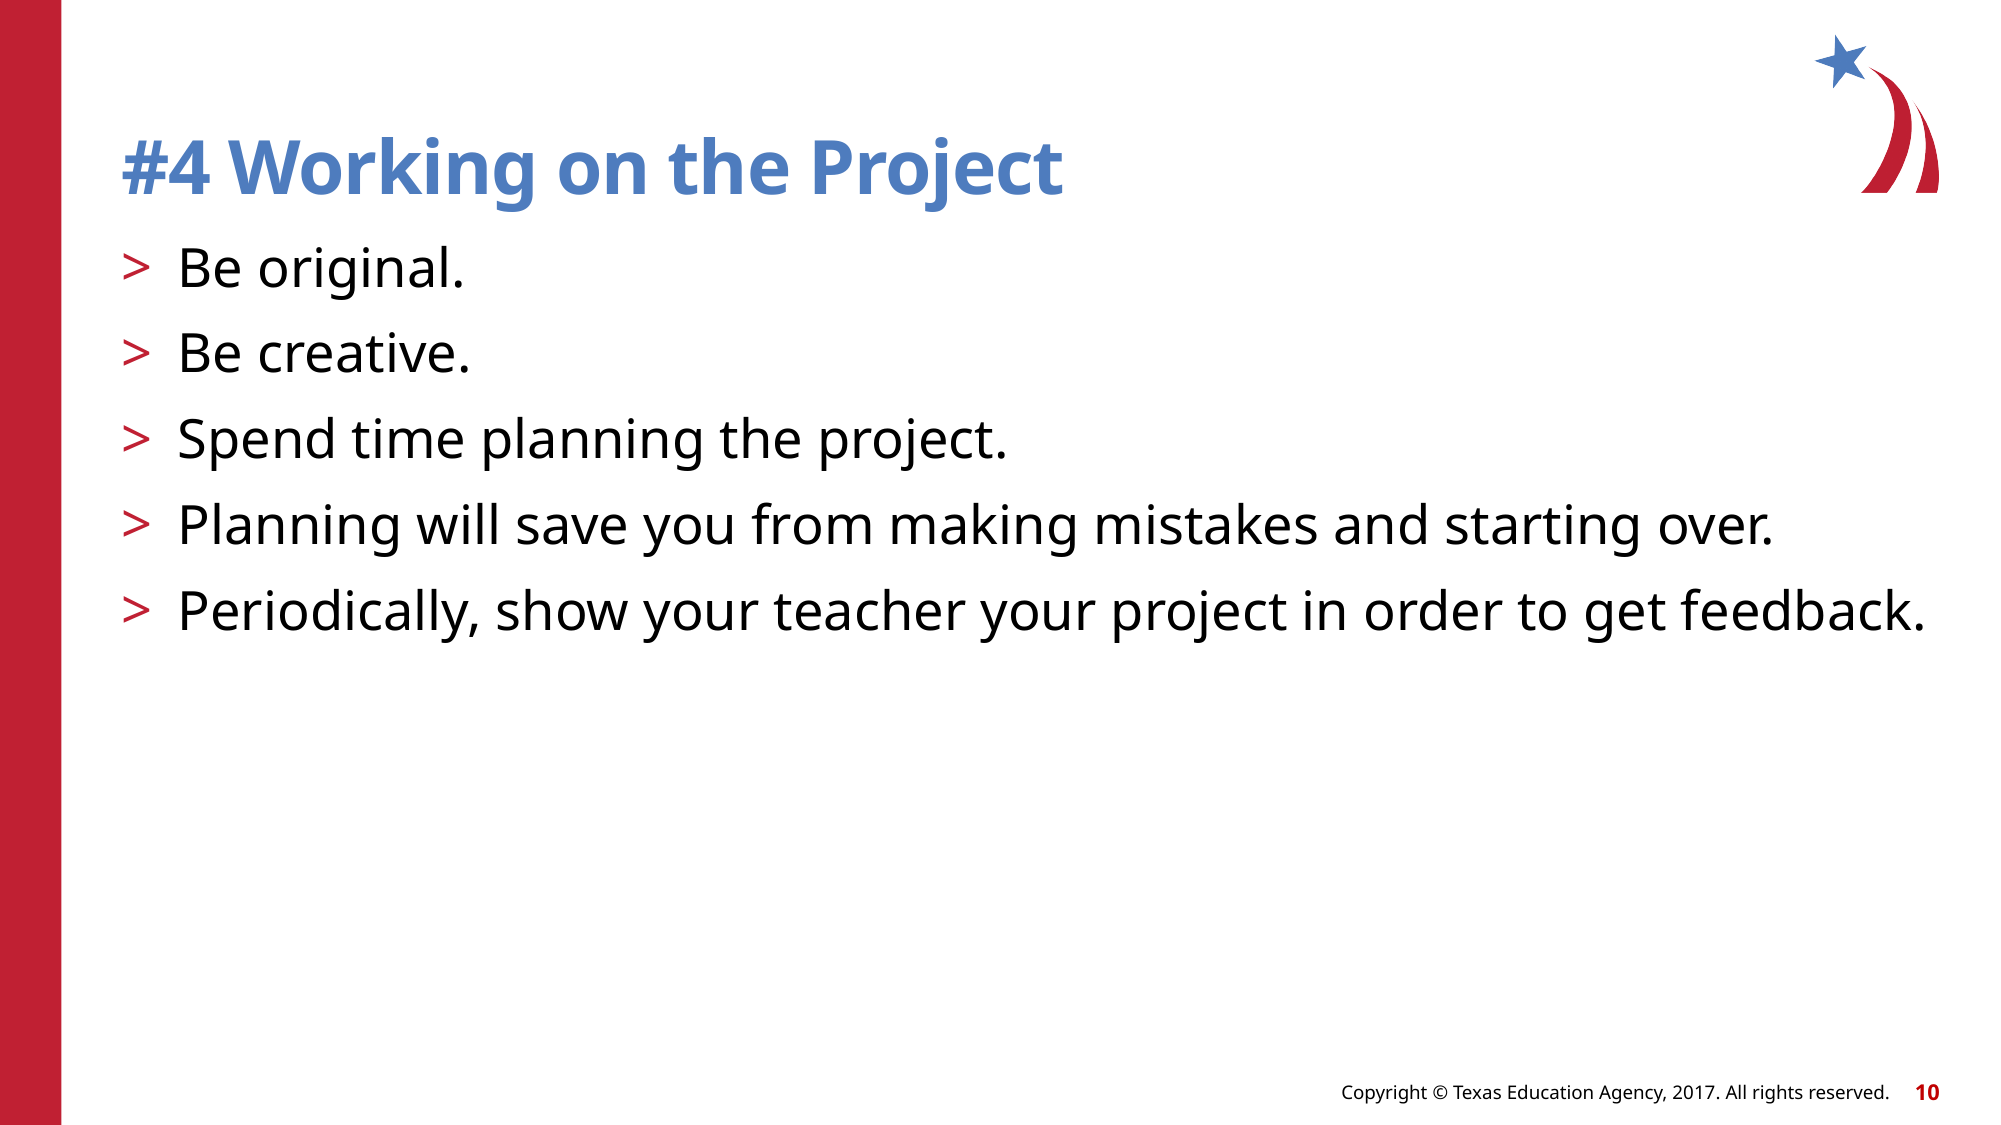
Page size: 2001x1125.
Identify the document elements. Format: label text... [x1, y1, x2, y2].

picture [1814, 34, 1939, 193]
title #4 Working on the Project [121, 66, 1772, 211]
list Be original. Be creative. Spend time planning the project. Planning will save you from making mistakes and starting over. Periodically, show your teacher your project in order to get feedback. [121, 233, 1936, 1010]
